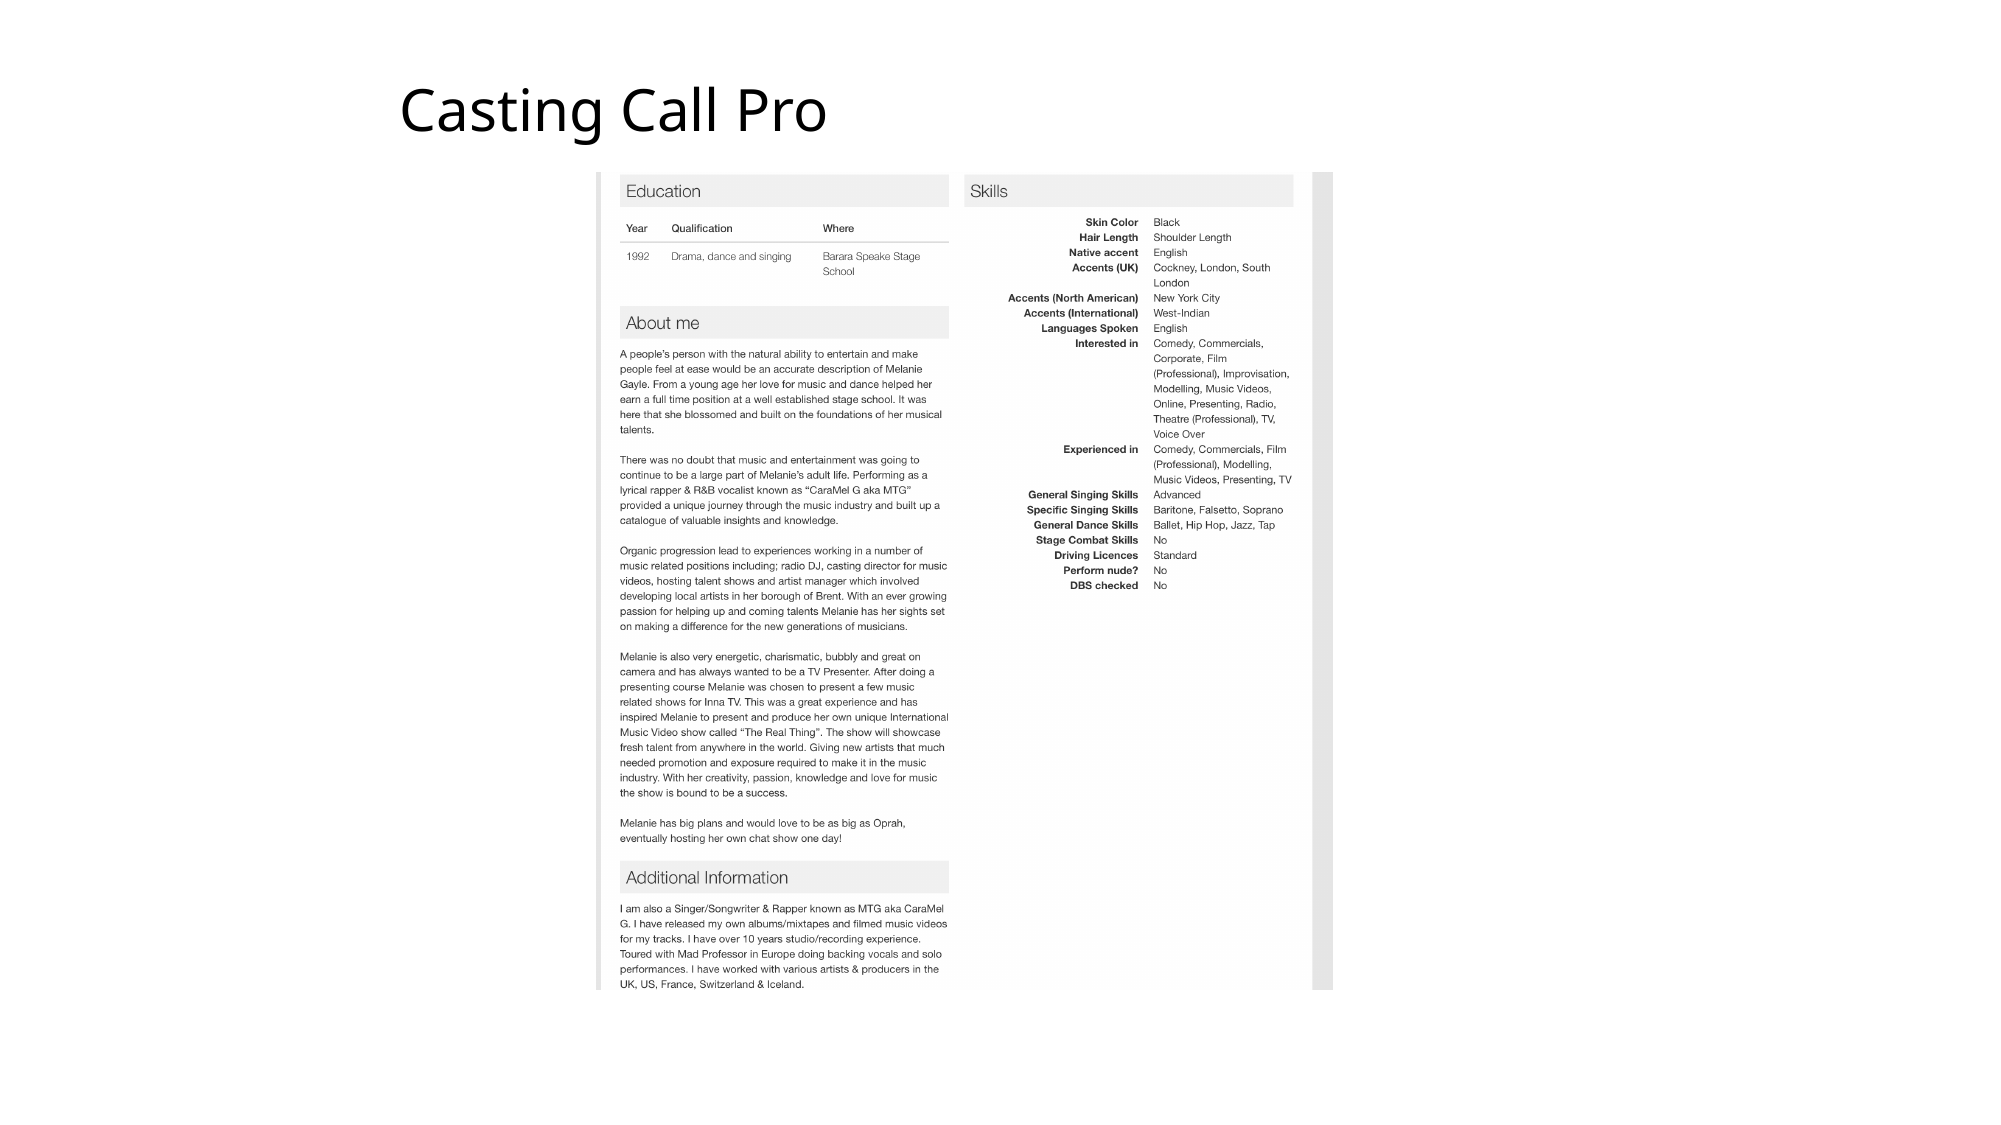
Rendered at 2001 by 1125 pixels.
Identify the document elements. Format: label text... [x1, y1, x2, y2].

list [198, 172, 1731, 990]
title Casting Call Pro [384, 47, 921, 172]
